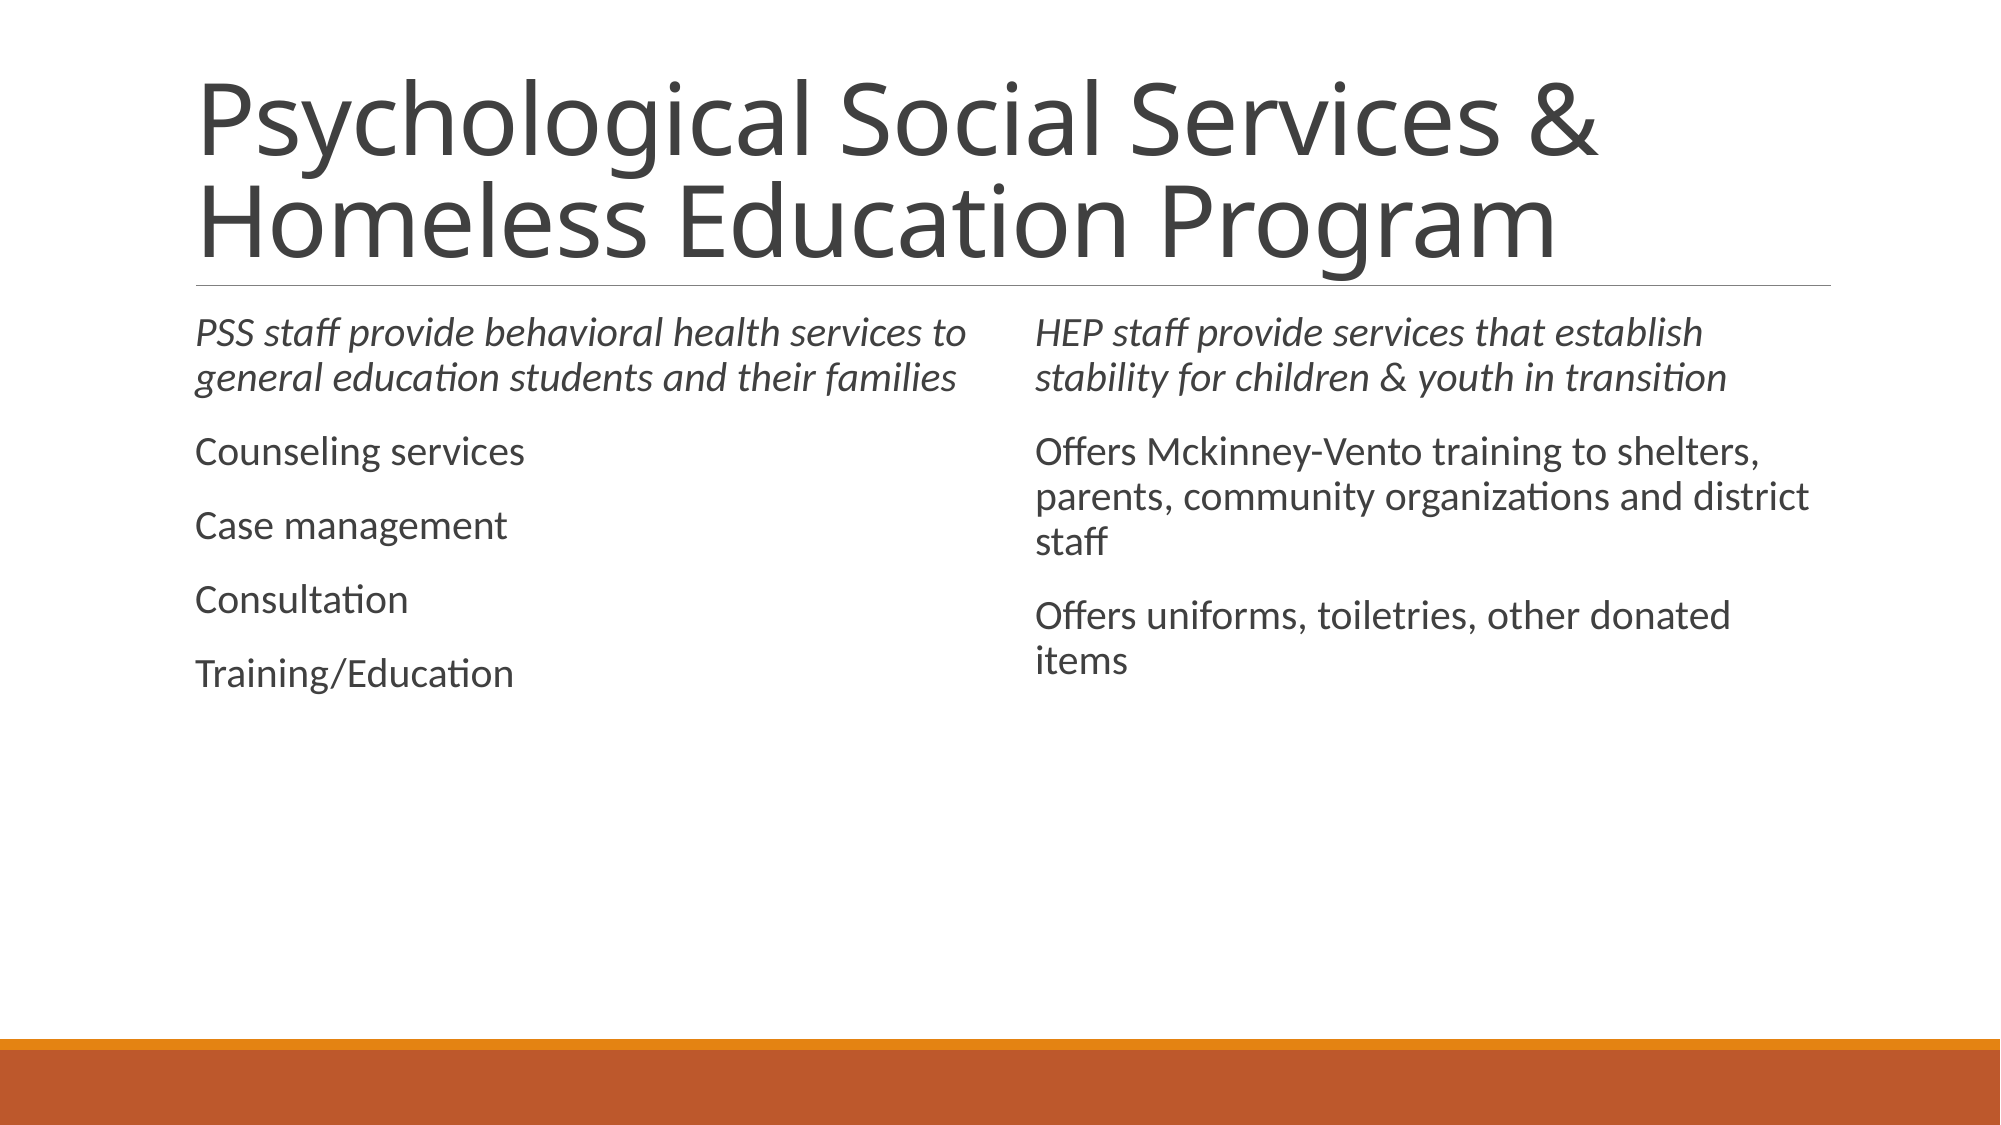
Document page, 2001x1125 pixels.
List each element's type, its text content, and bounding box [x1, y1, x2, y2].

title Psychological Social Services & Homeless Education Program [180, 47, 1830, 285]
list HEP staff provide services that establish stability for children & youth in transition Offers Mckinney-Vento training to shelters, parents, community organizations and district staff Offers uniforms, toiletries, other donated items [1020, 302, 1830, 963]
list PSS staff provide behavioral health services to general education students and their families Counseling services Case management Consultation Training/Education [180, 302, 990, 963]
